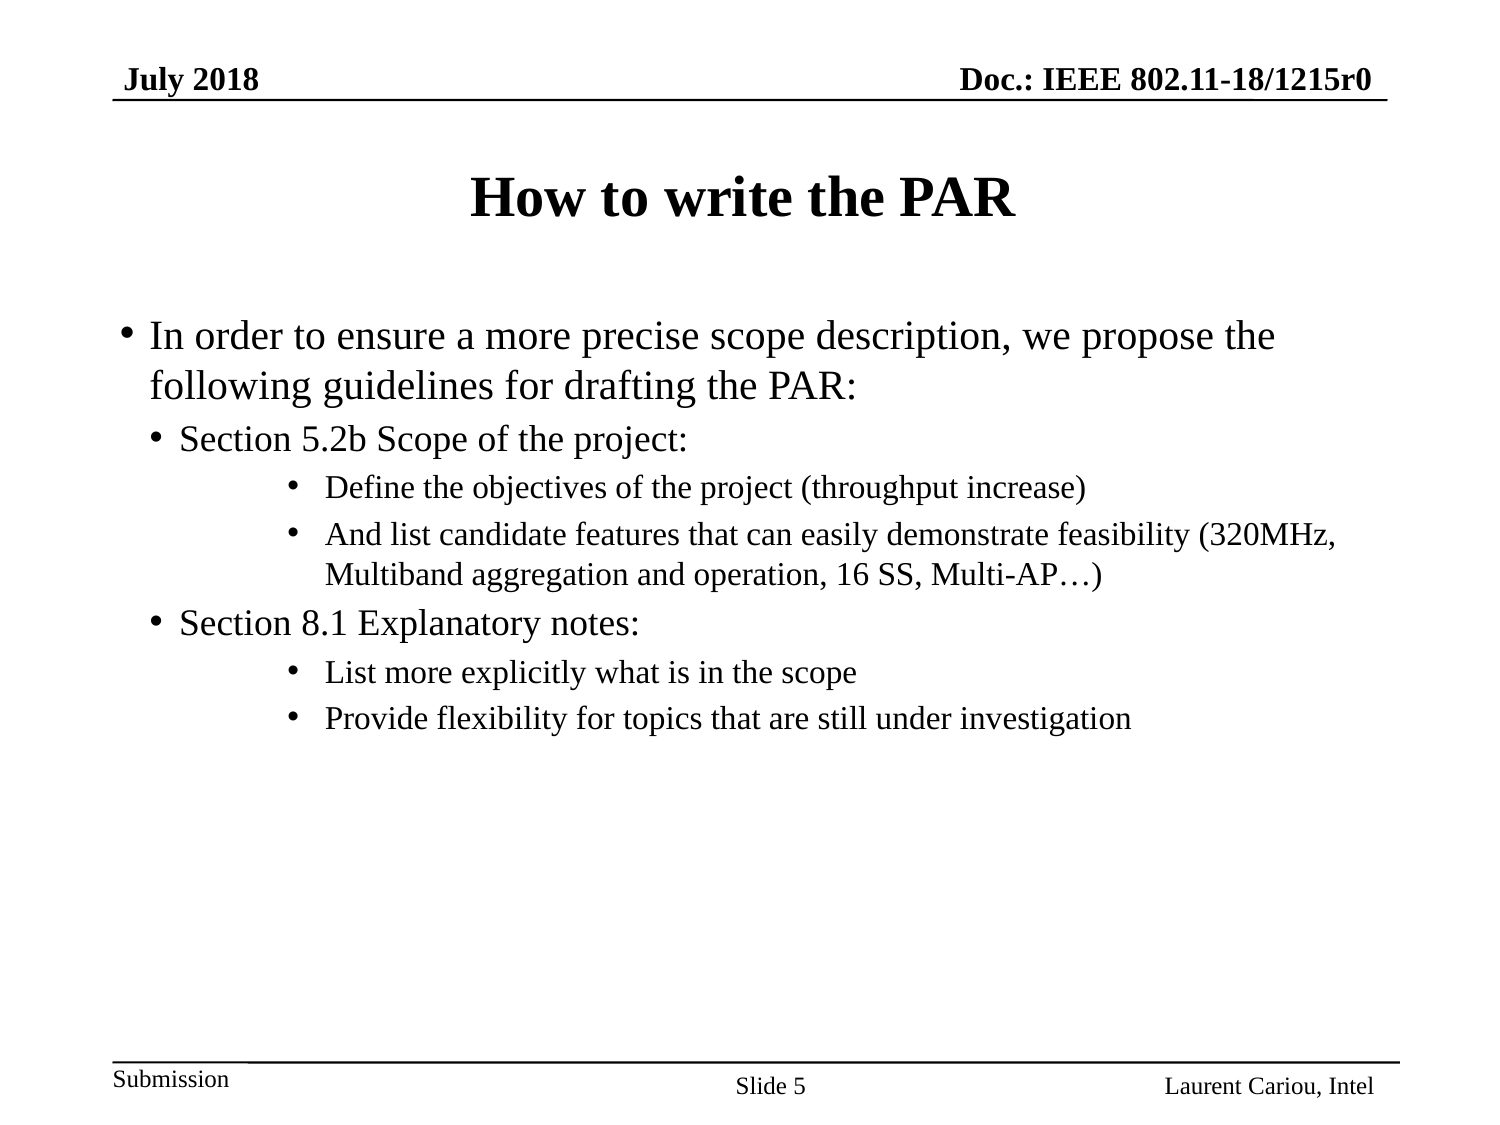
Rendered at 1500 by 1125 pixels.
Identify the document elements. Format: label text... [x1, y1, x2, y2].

title How to write the PAR [74, 98, 1426, 288]
list In order to ensure a more precise scope description, we propose the following guidelines for drafting the PAR: Section 5.2b Scope of the project: Define the objectives of the project (throughput increase) And list candidate features that can easily demonstrate feasibility (320MHz, Multiband aggregation and operation, 16 SS, Multi-AP…) Section 8.1 Explanatory notes: List more explicitly what is in the scope Provide flexibility for topics that are still under investigation [74, 299, 1451, 963]
text_box Slide 5 [720, 1062, 838, 1088]
text_box Laurent Cariou, Intel [1149, 1062, 1402, 1088]
